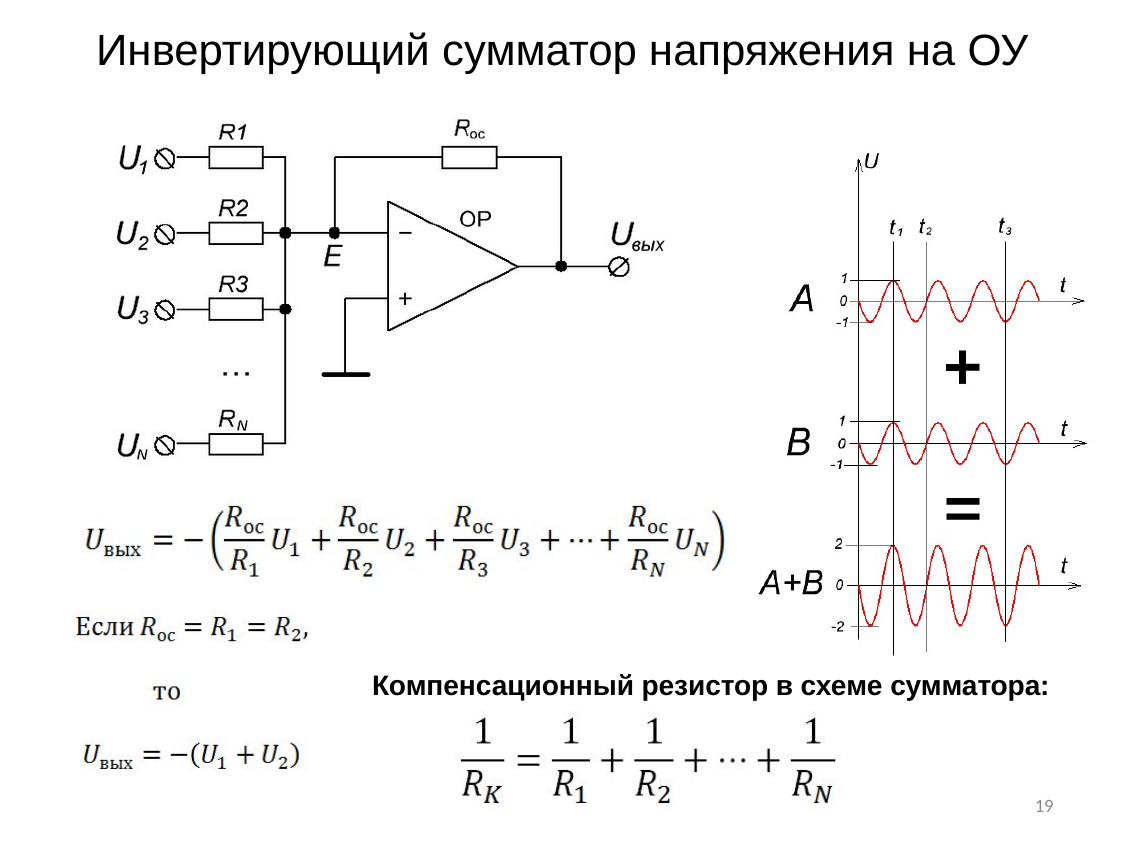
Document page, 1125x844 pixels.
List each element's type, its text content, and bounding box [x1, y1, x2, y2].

picture [65, 96, 1125, 692]
picture [443, 704, 849, 819]
text_box Компенсационный резистор в схеме сумматора: [357, 659, 1069, 709]
picture [65, 605, 323, 783]
text_box Инвертирующий сумматор напряжения на ОУ [0, 0, 1125, 97]
slide_number 19 [846, 782, 1069, 827]
